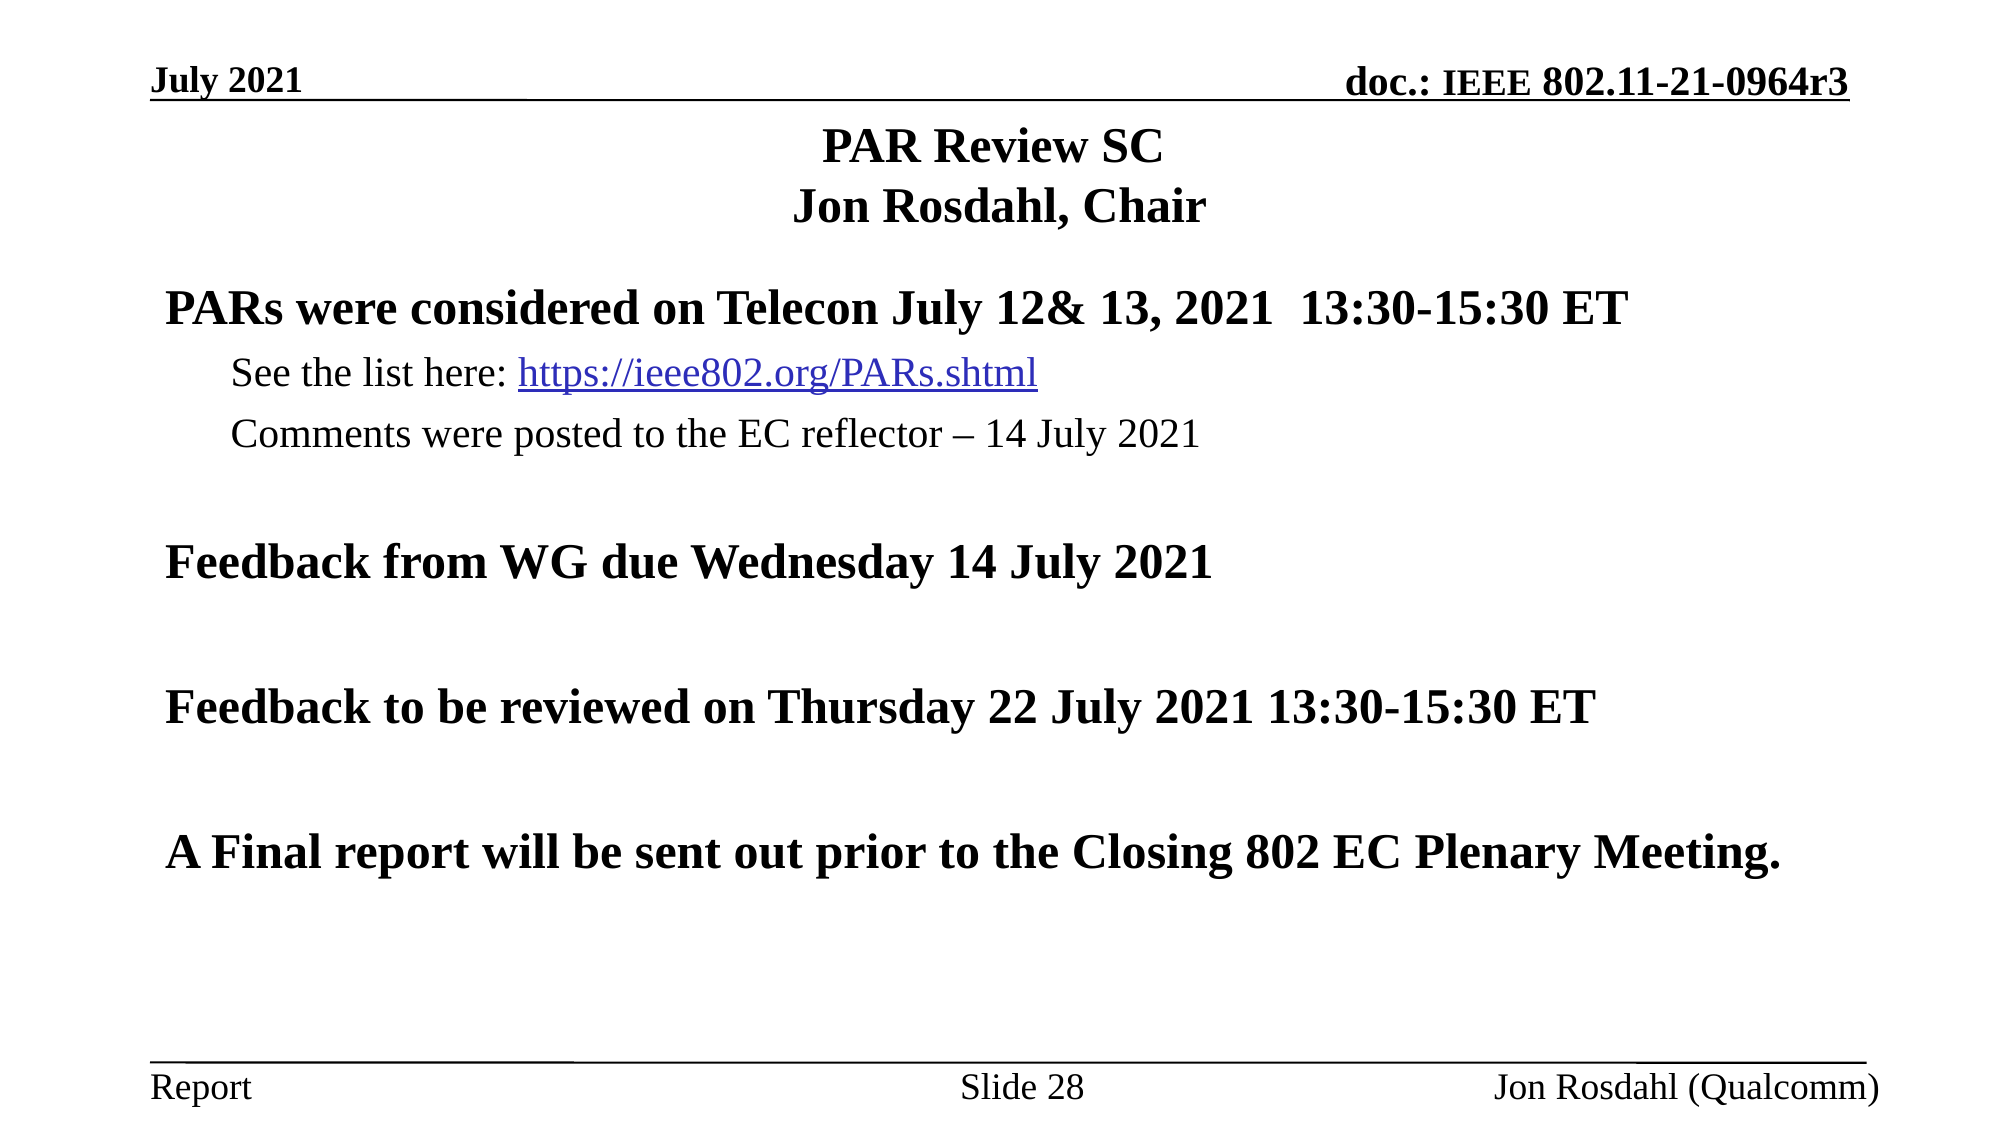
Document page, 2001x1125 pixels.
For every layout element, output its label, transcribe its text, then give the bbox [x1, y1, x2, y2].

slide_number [149, 49, 431, 100]
list PARs were considered on Telecon July 12& 13, 2021 13:30-15:30 ET See the list here: https://ieee802.org/PARs.shtml Comments were posted to the EC reflector – 14 July 2021 Feedback from WG due Wednesday 14 July 2021 Feedback to be reviewed on Thursday 22 July 2021 13:30-15:30 ET A Final report will be sent out prior to the Closing 802 EC Plenary Meeting. [149, 266, 1850, 1000]
title PAR Review SC Jon Rosdahl, Chair [149, 112, 1850, 232]
slide_number Slide 28 [950, 1061, 1095, 1125]
footer Jon Rosdahl (Qualcomm) [1436, 1061, 1881, 1108]
